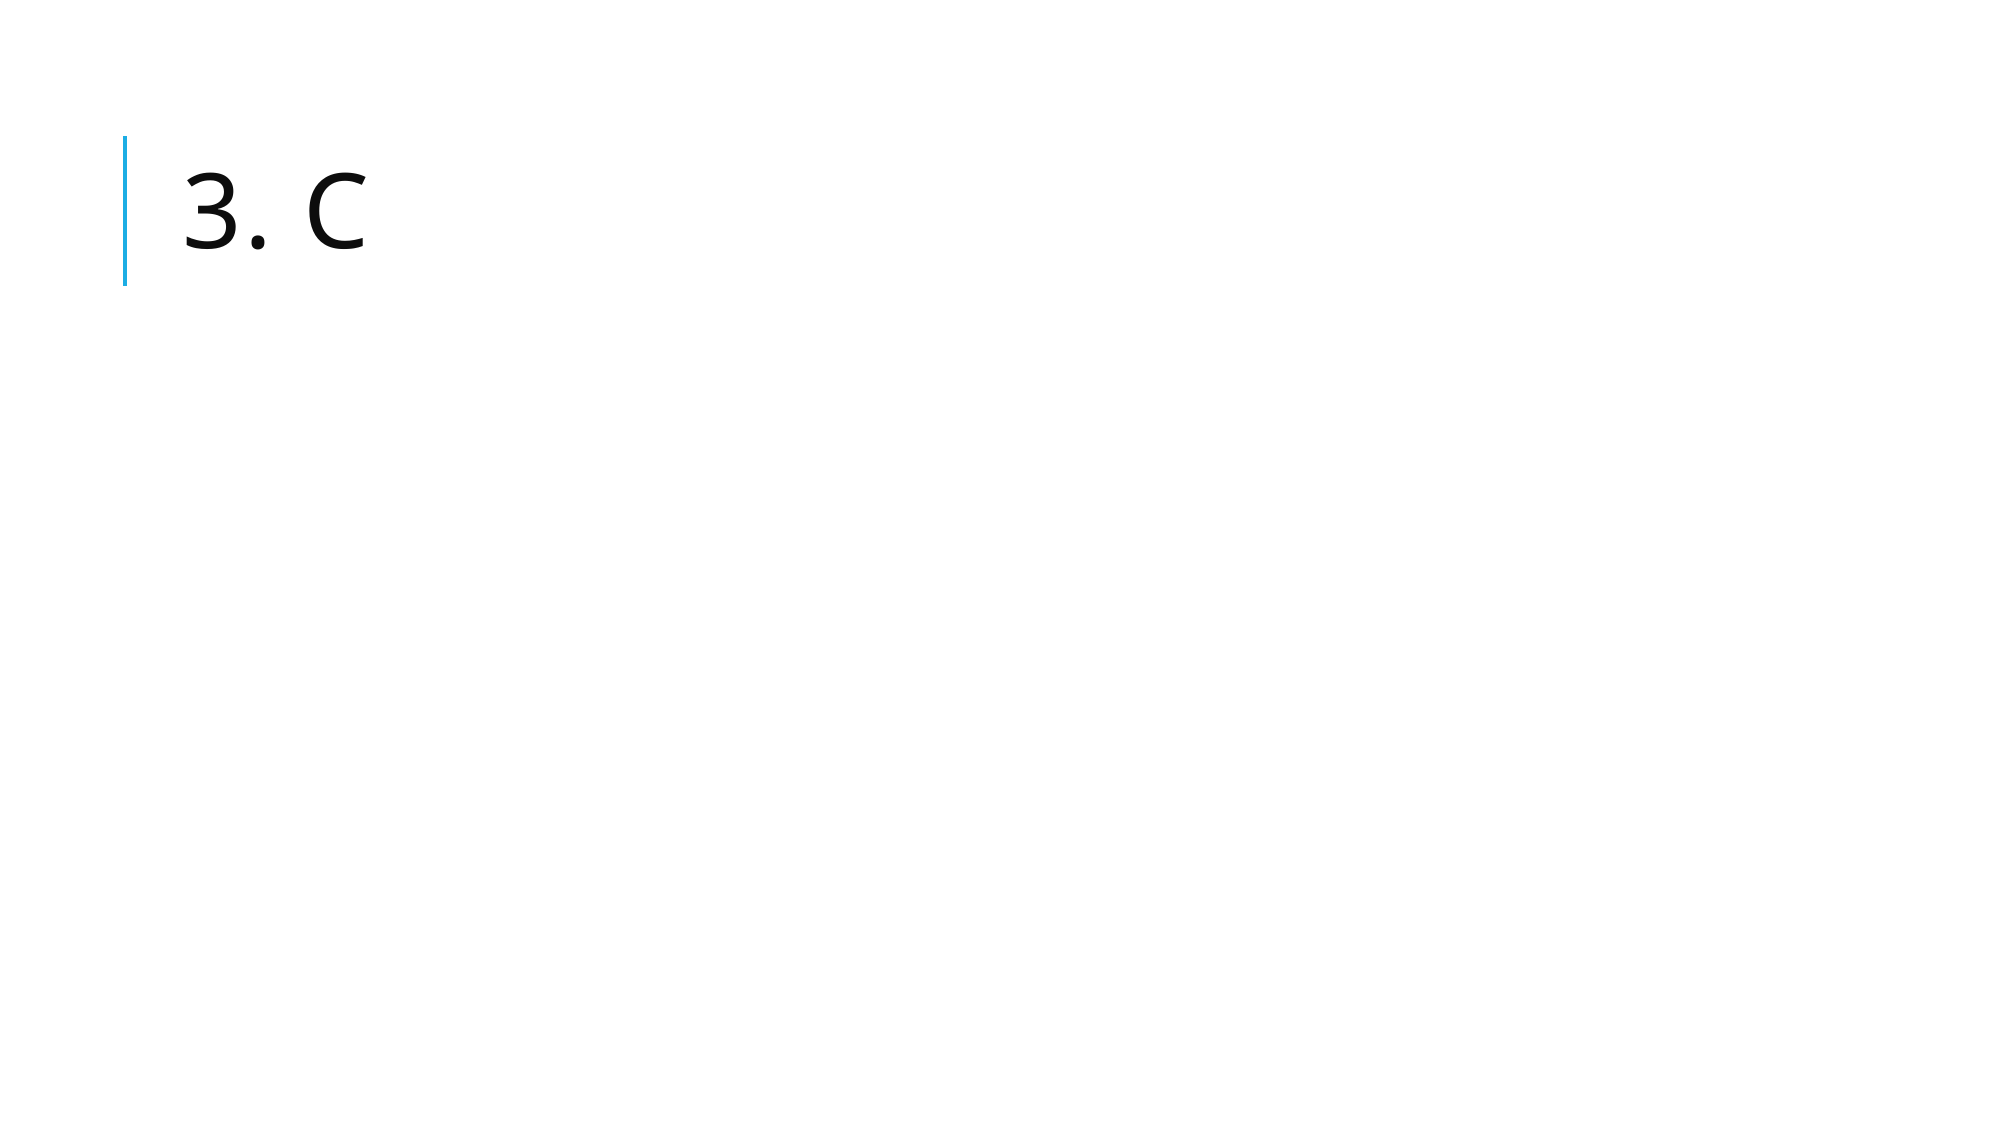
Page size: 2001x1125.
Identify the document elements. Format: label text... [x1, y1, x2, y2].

title 3. C [168, 96, 1763, 342]
